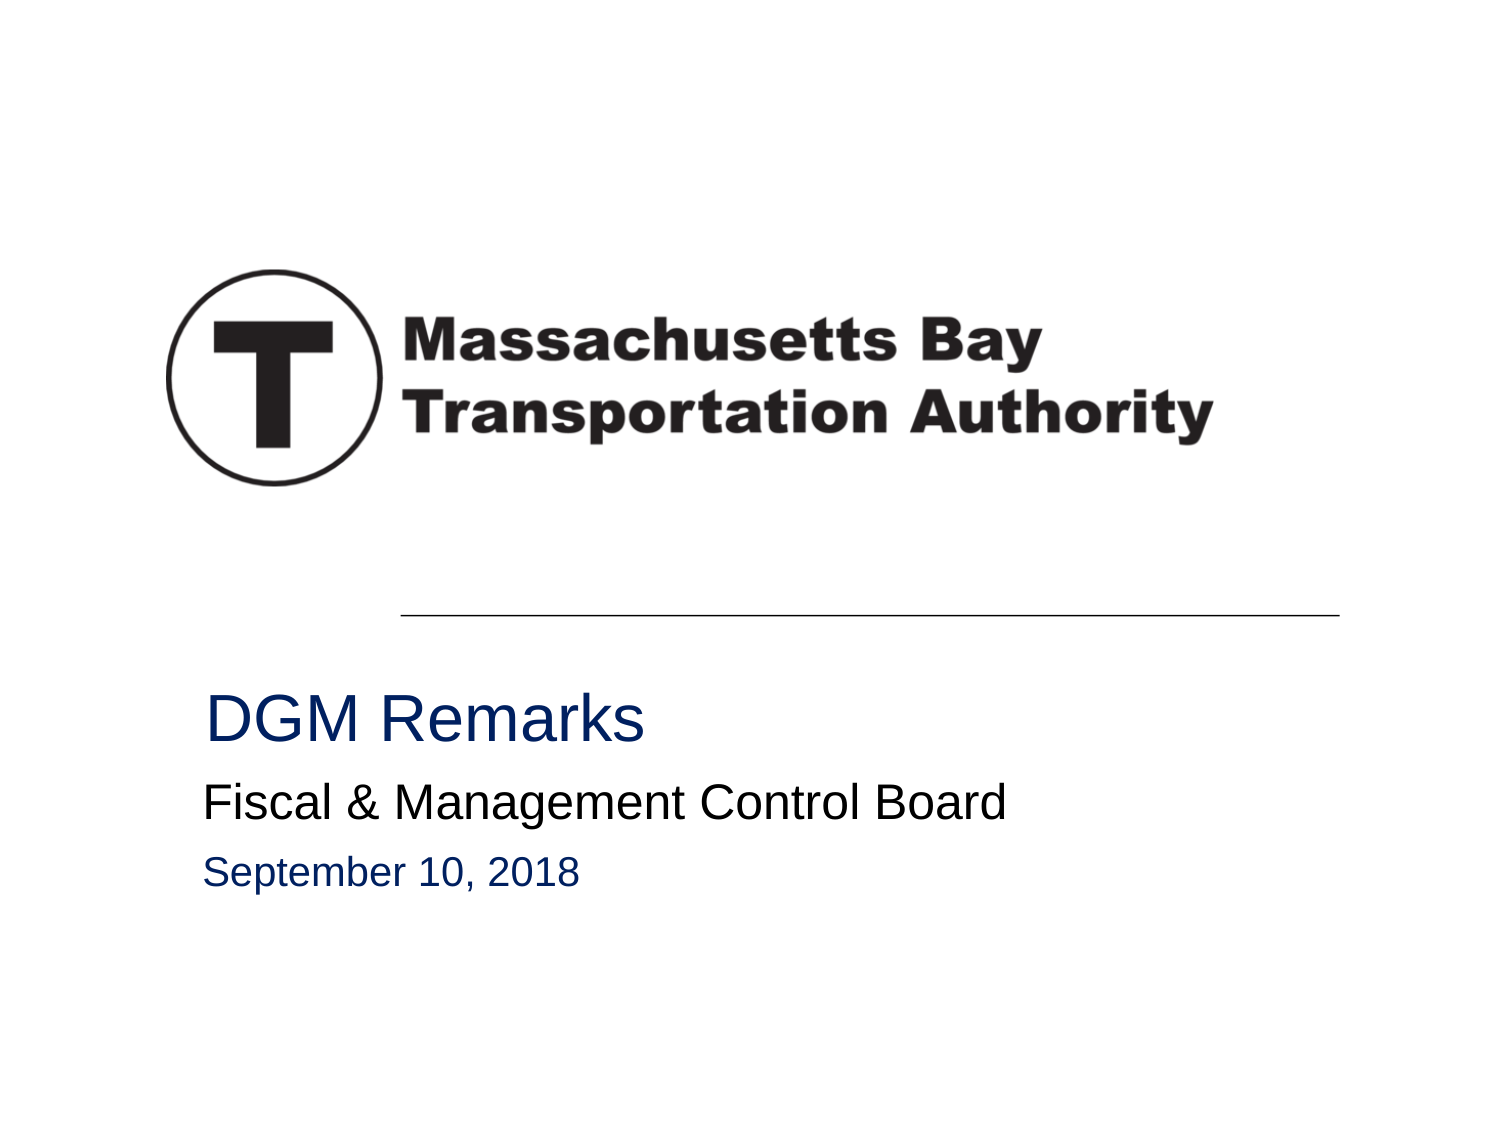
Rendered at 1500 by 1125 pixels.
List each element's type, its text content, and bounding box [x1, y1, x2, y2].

picture [166, 256, 1214, 494]
list September 10, 2018 [187, 838, 738, 963]
text_box Fiscal & Management Control Board [187, 760, 1459, 838]
title DGM Remarks [190, 685, 1463, 763]
